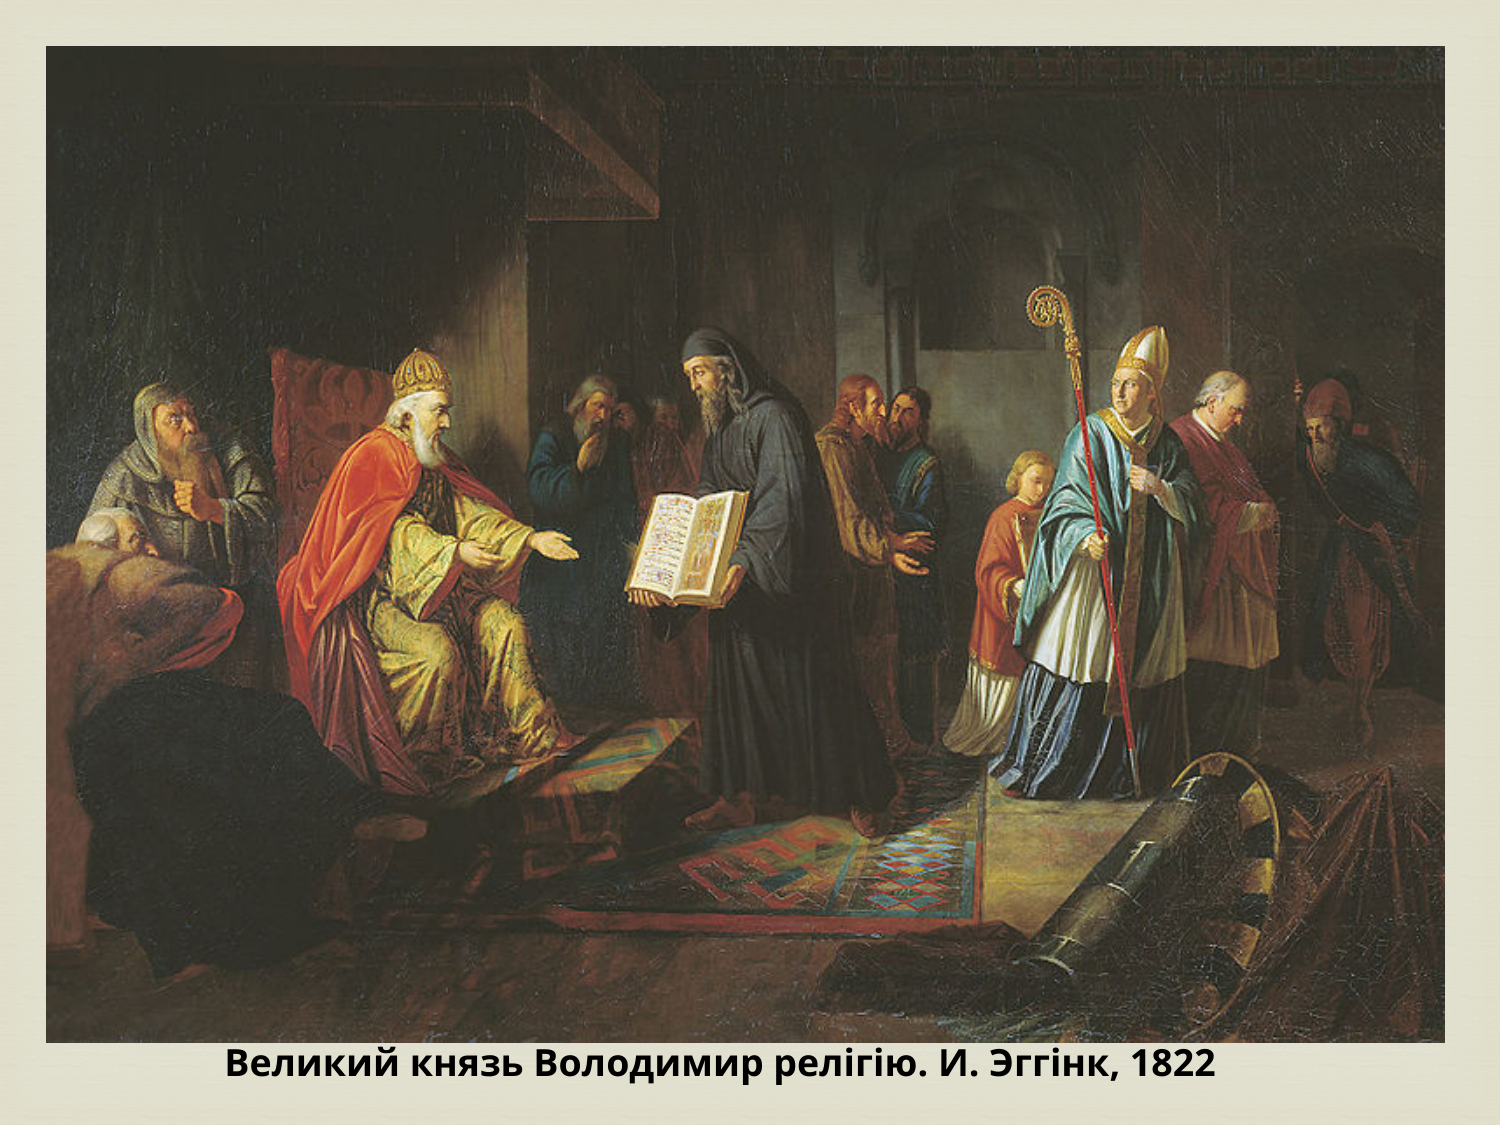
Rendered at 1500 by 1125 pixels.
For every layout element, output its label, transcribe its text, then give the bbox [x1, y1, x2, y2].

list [46, 46, 1446, 1044]
text_box Великий князь Володимир релігію. И. Эггінк, 1822 [117, 1054, 1325, 1091]
